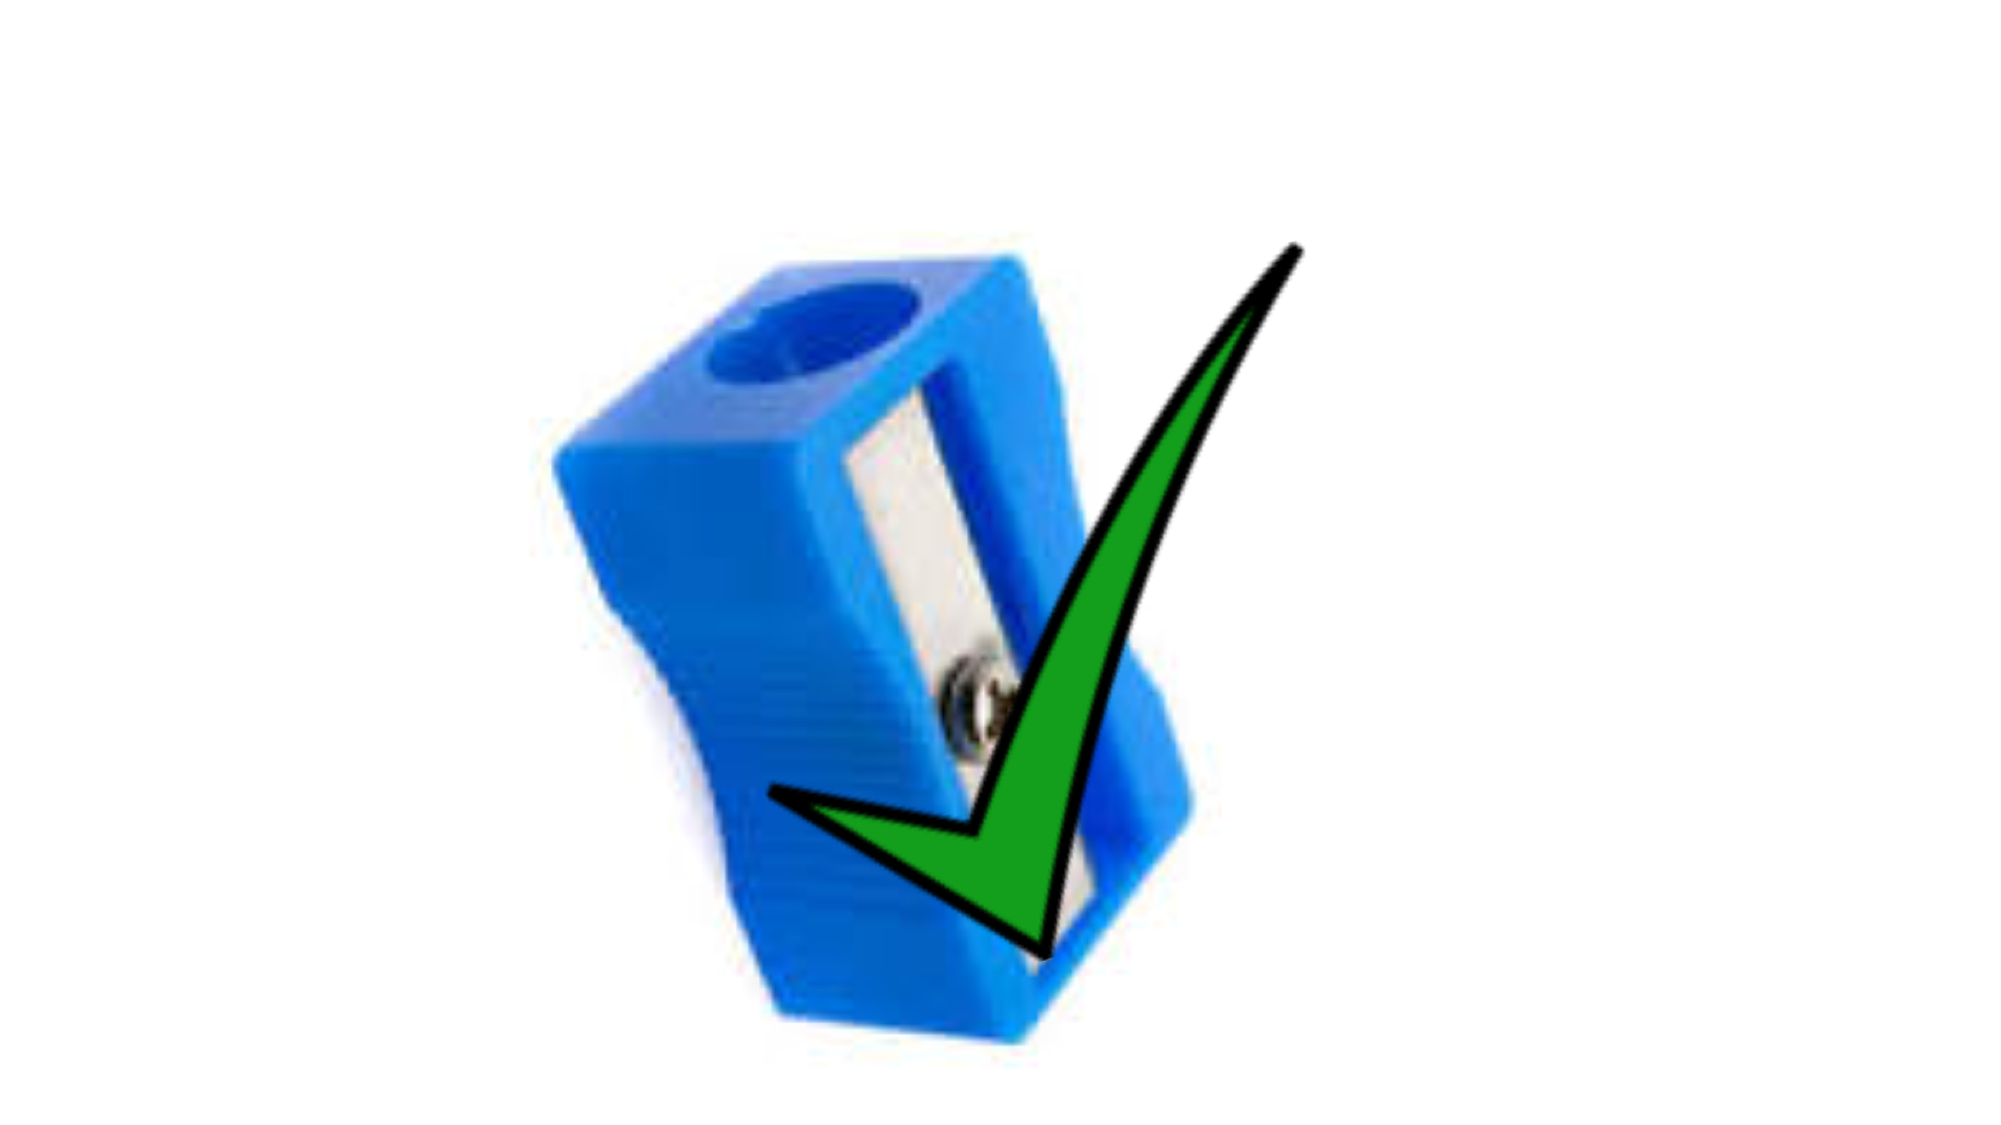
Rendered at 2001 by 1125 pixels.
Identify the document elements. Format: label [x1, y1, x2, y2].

picture [283, 2, 1485, 1123]
